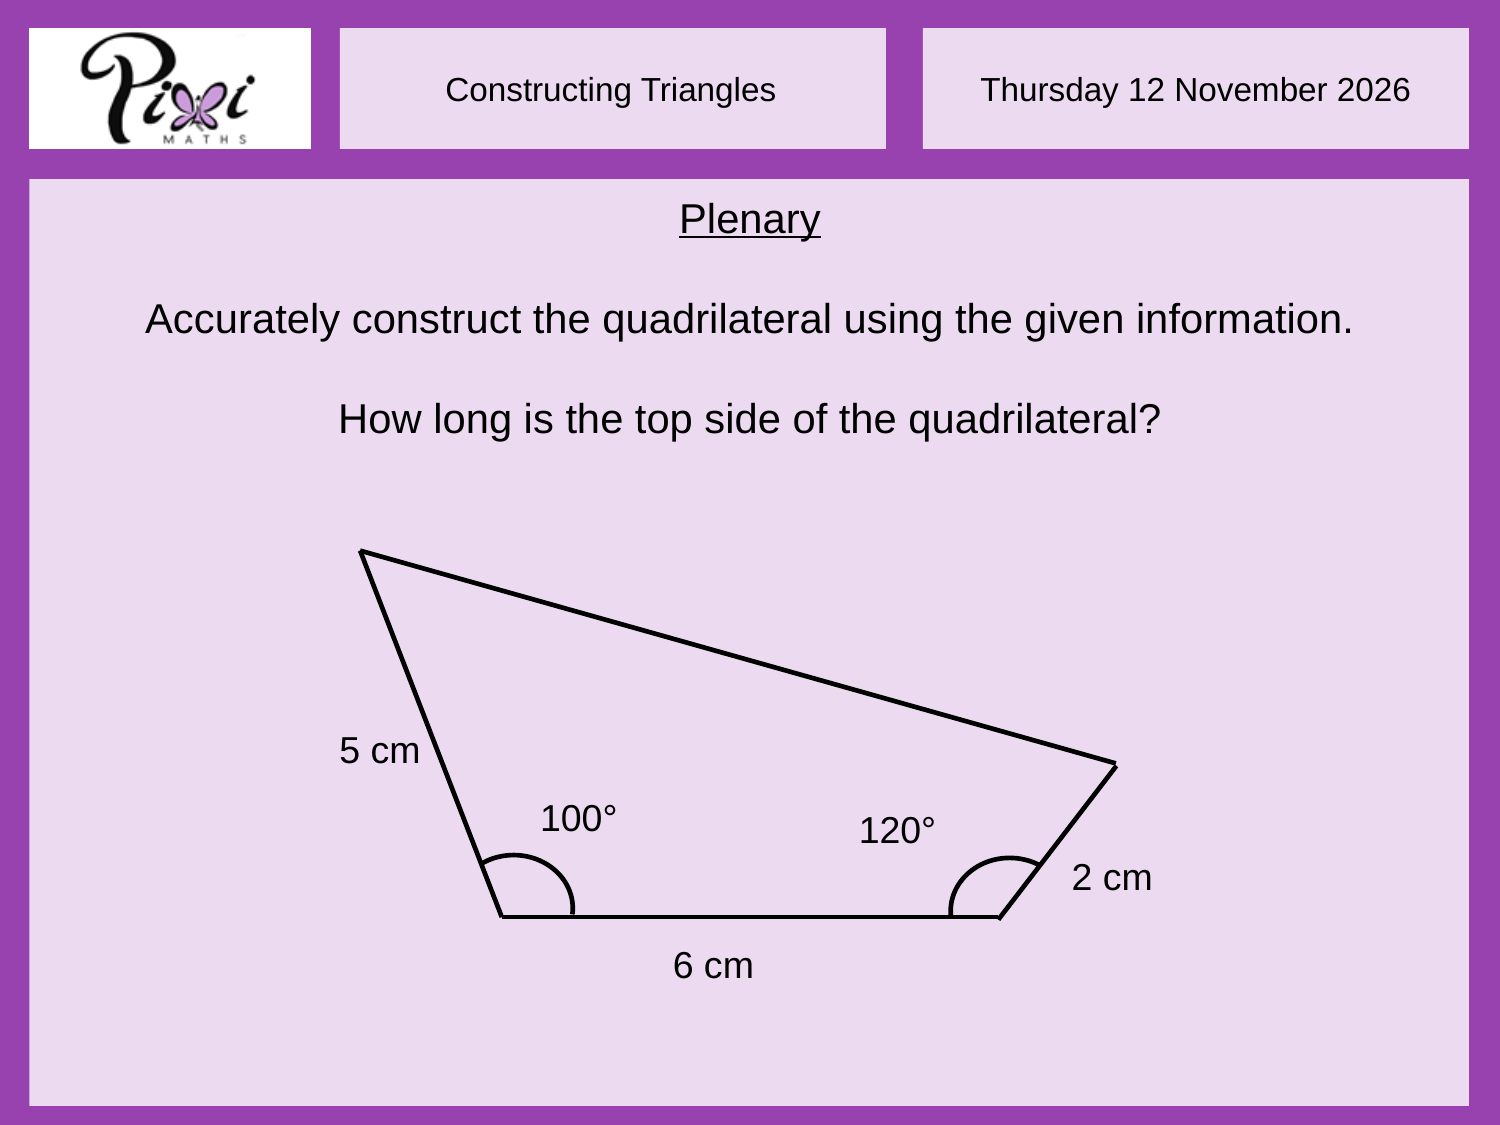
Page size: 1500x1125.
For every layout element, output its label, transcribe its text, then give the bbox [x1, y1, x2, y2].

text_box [324, 550, 1270, 995]
text_box Plenary Accurately construct the quadrilateral using the given information. How long is the top side of the quadrilateral? [41, 184, 1459, 450]
picture [0, 0, 1500, 1125]
